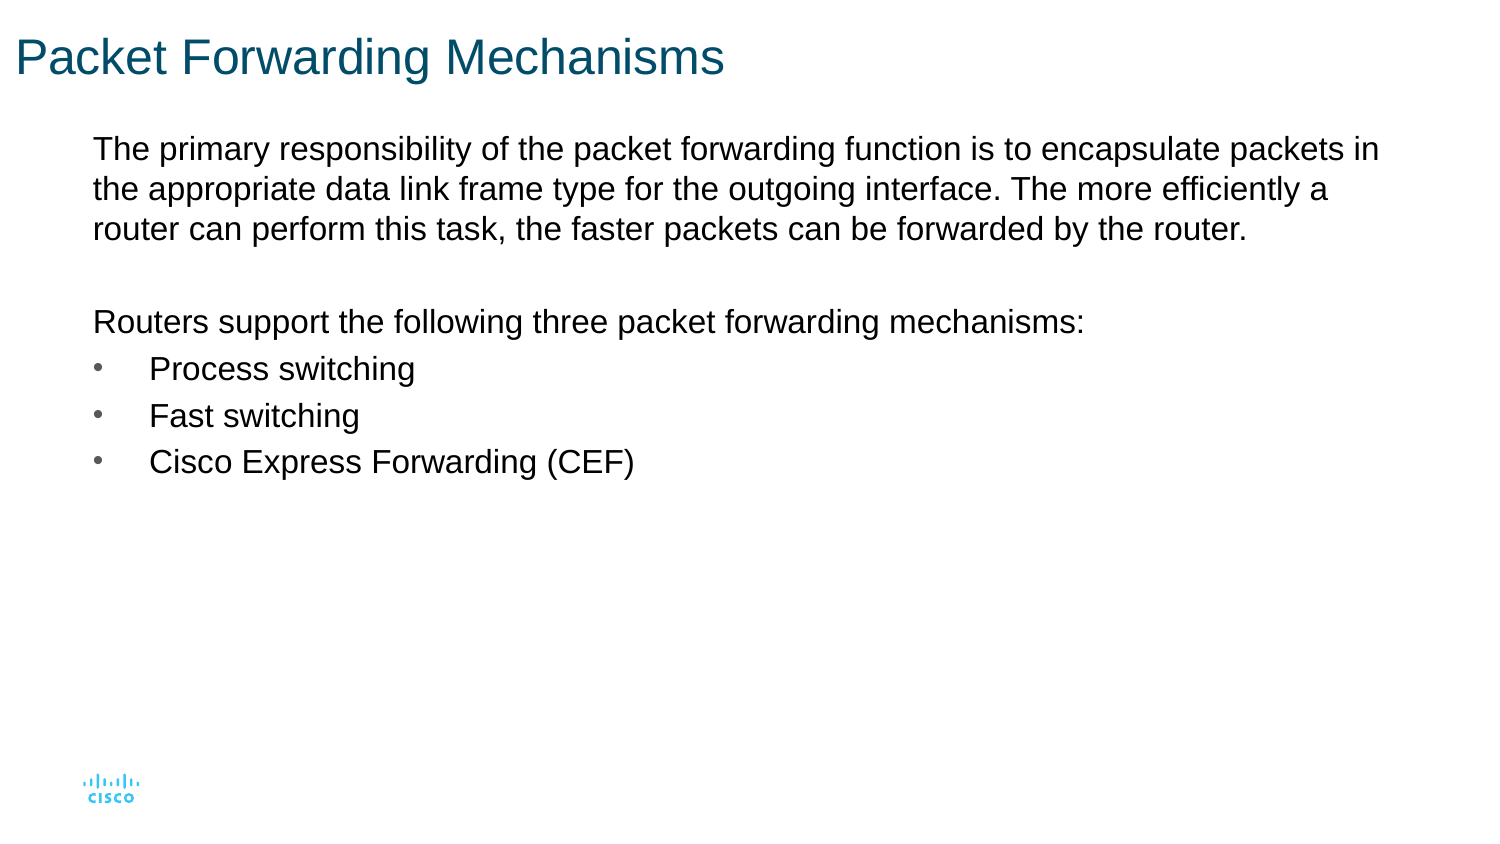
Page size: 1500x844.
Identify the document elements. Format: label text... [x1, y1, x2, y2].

list The primary responsibility of the packet forwarding function is to encapsulate packets in the appropriate data link frame type for the outgoing interface. The more efficiently a router can perform this task, the faster packets can be forwarded by the router. Routers support the following three packet forwarding mechanisms: Process switching Fast switching Cisco Express Forwarding (CEF) [77, 120, 1437, 726]
title Packet Forwarding Mechanisms [0, 0, 1369, 121]
